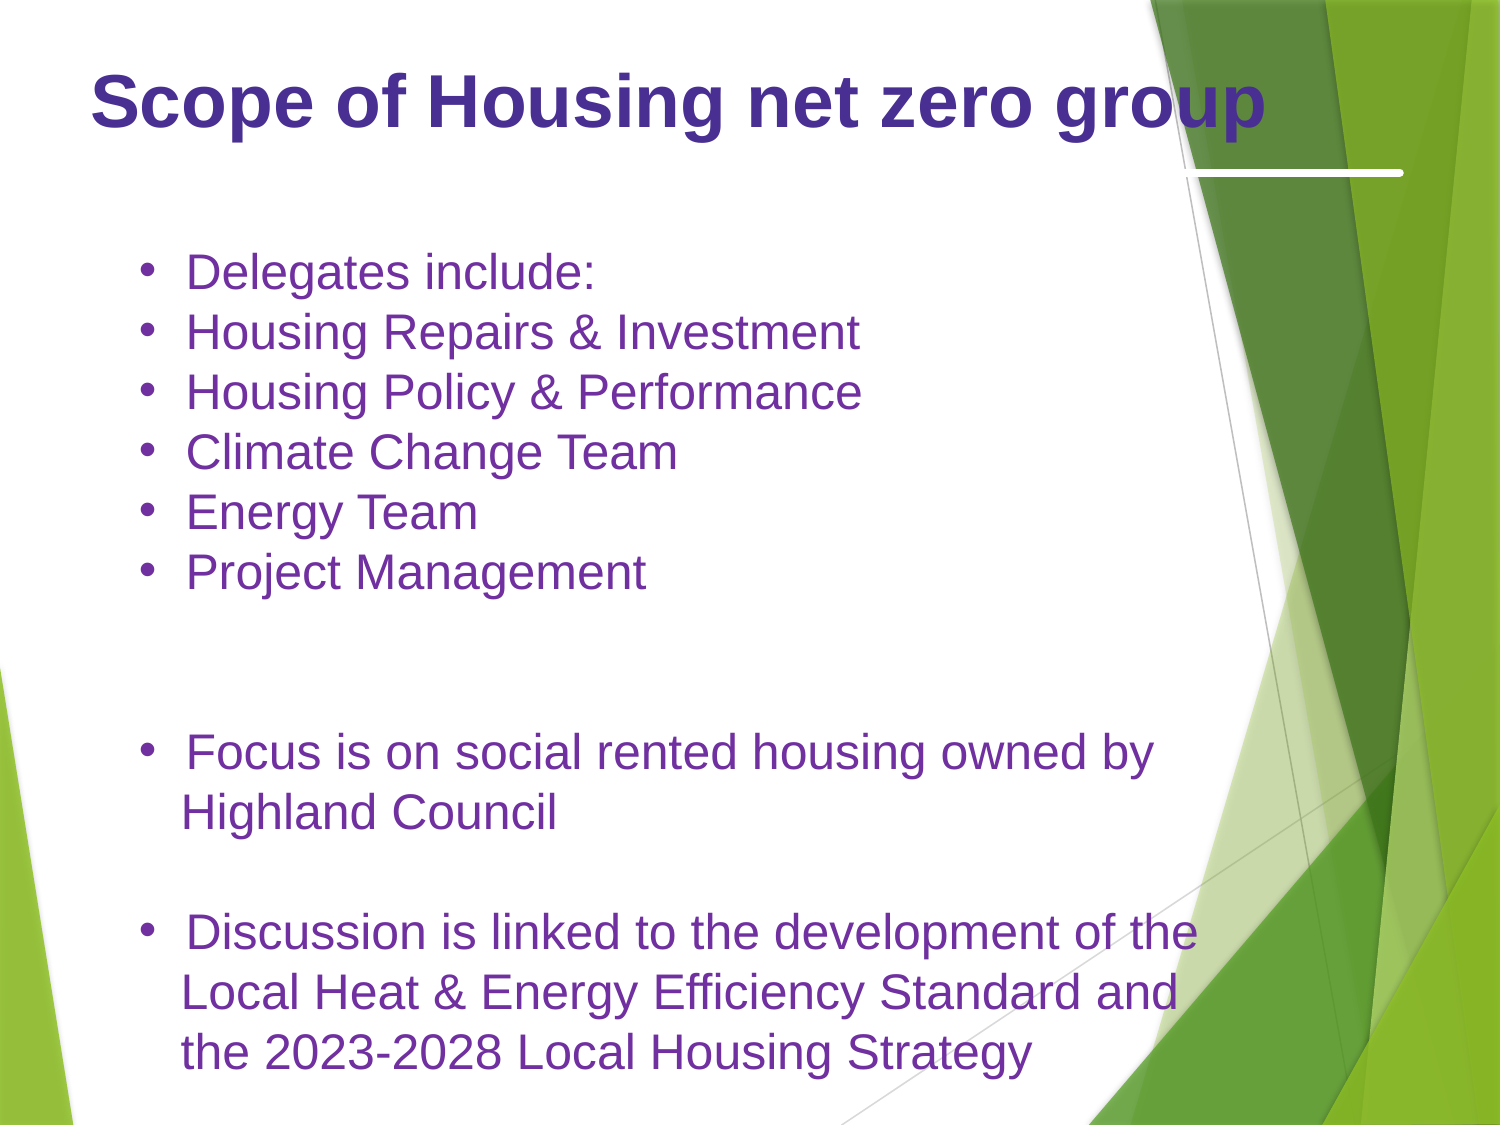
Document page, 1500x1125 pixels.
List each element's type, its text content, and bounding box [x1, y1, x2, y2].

text_box Delegates include: Housing Repairs & Investment Housing Policy & Performance Climate Change Team Energy Team Project Management Focus is on social rented housing owned by Highland Council Discussion is linked to the development of the Local Heat & Energy Efficiency Standard and the 2023-2028 Local Housing Strategy [123, 231, 1388, 1125]
title Scope of Housing net zero group [75, 45, 1425, 161]
